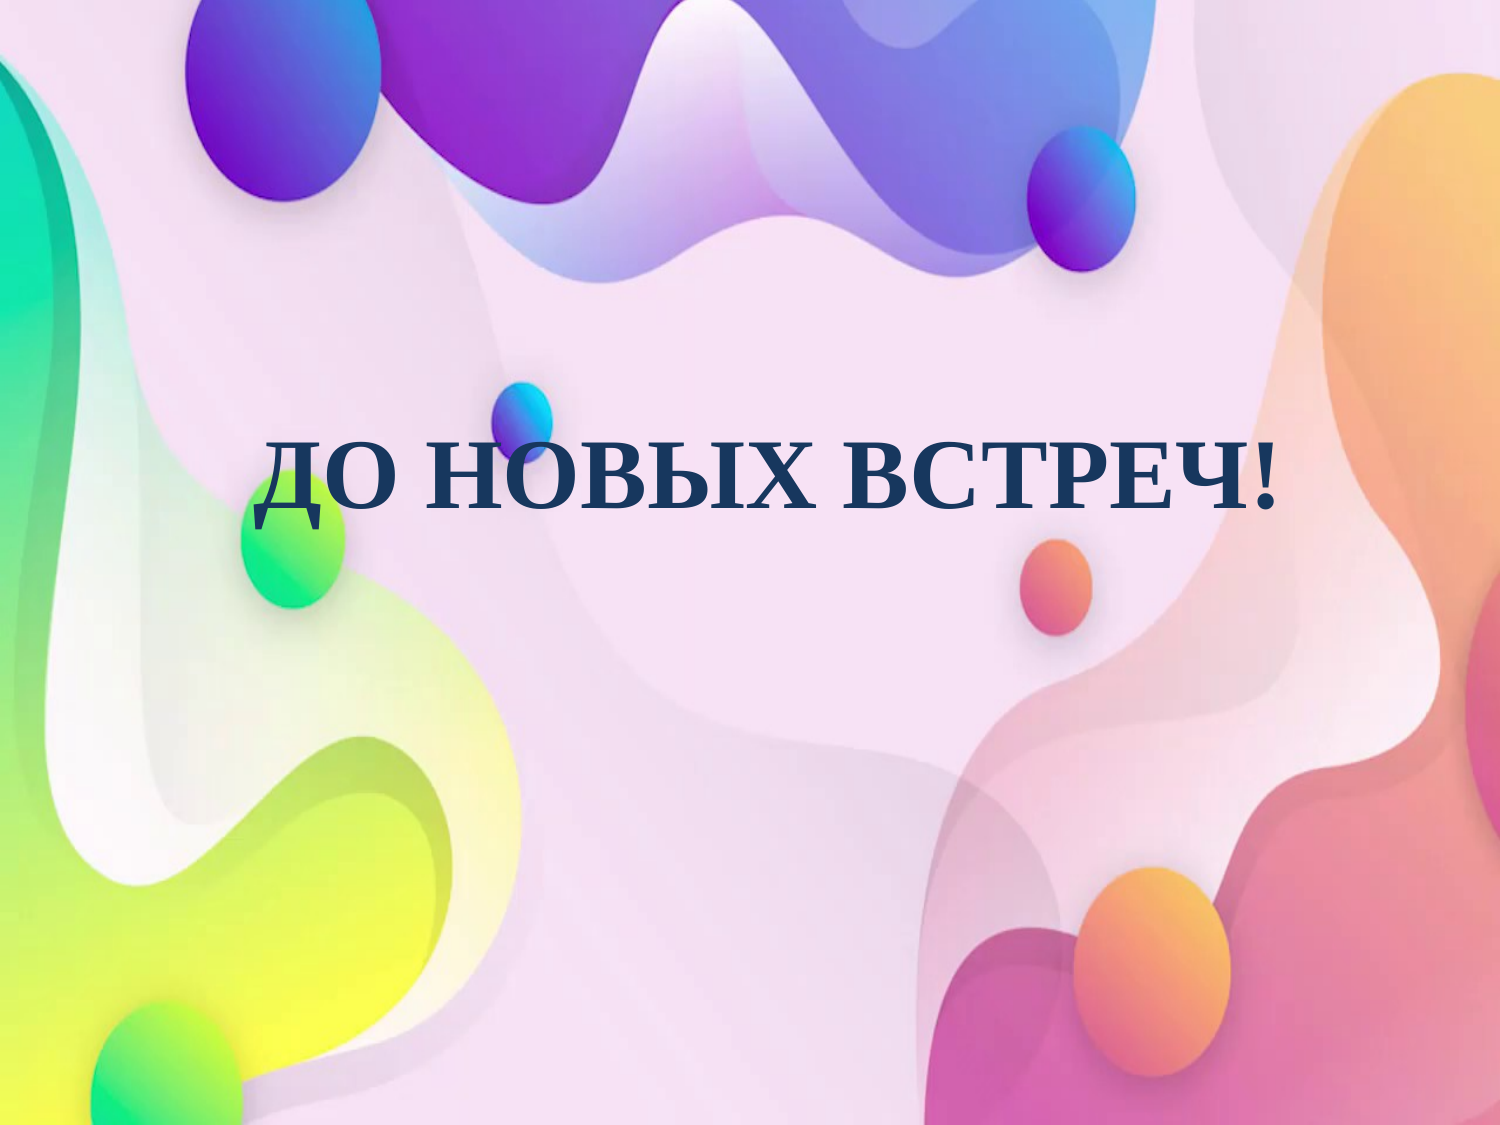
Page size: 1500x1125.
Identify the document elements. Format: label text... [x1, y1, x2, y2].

picture [0, 0, 1500, 1125]
title До новых встреч! [187, 375, 1350, 563]
